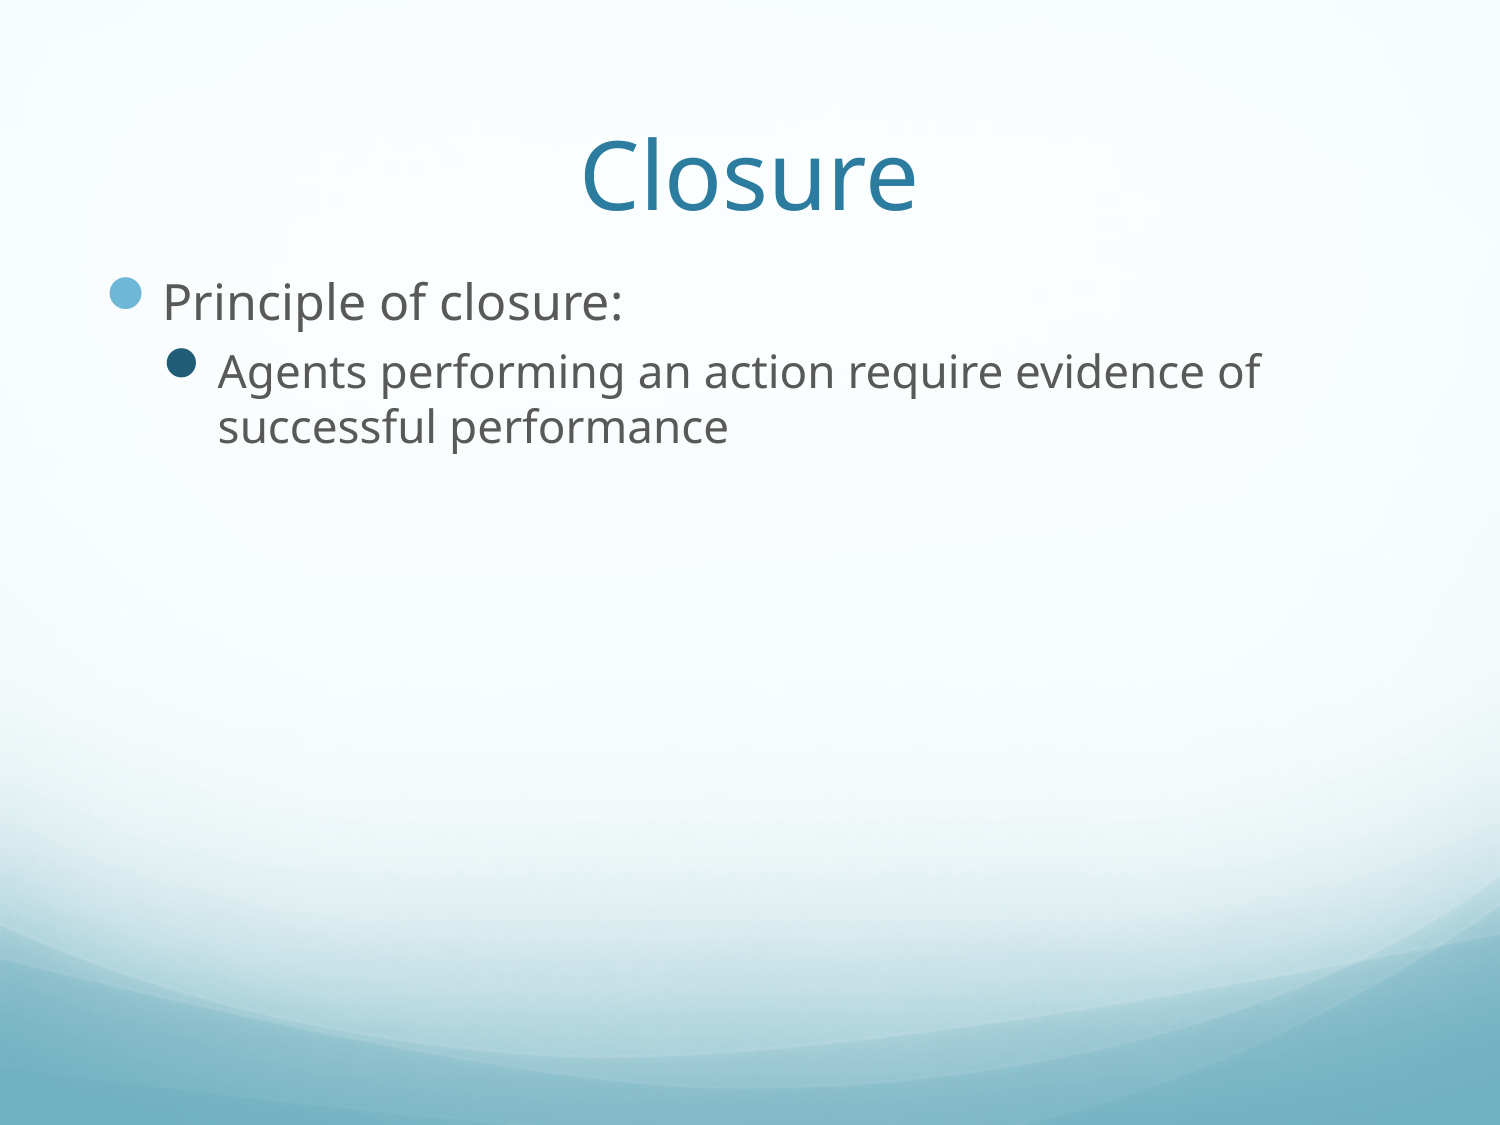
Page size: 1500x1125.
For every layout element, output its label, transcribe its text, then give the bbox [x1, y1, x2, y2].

list Principle of closure: Agents performing an action require evidence of successful performance [90, 262, 1410, 975]
title Closure [90, 17, 1410, 237]
